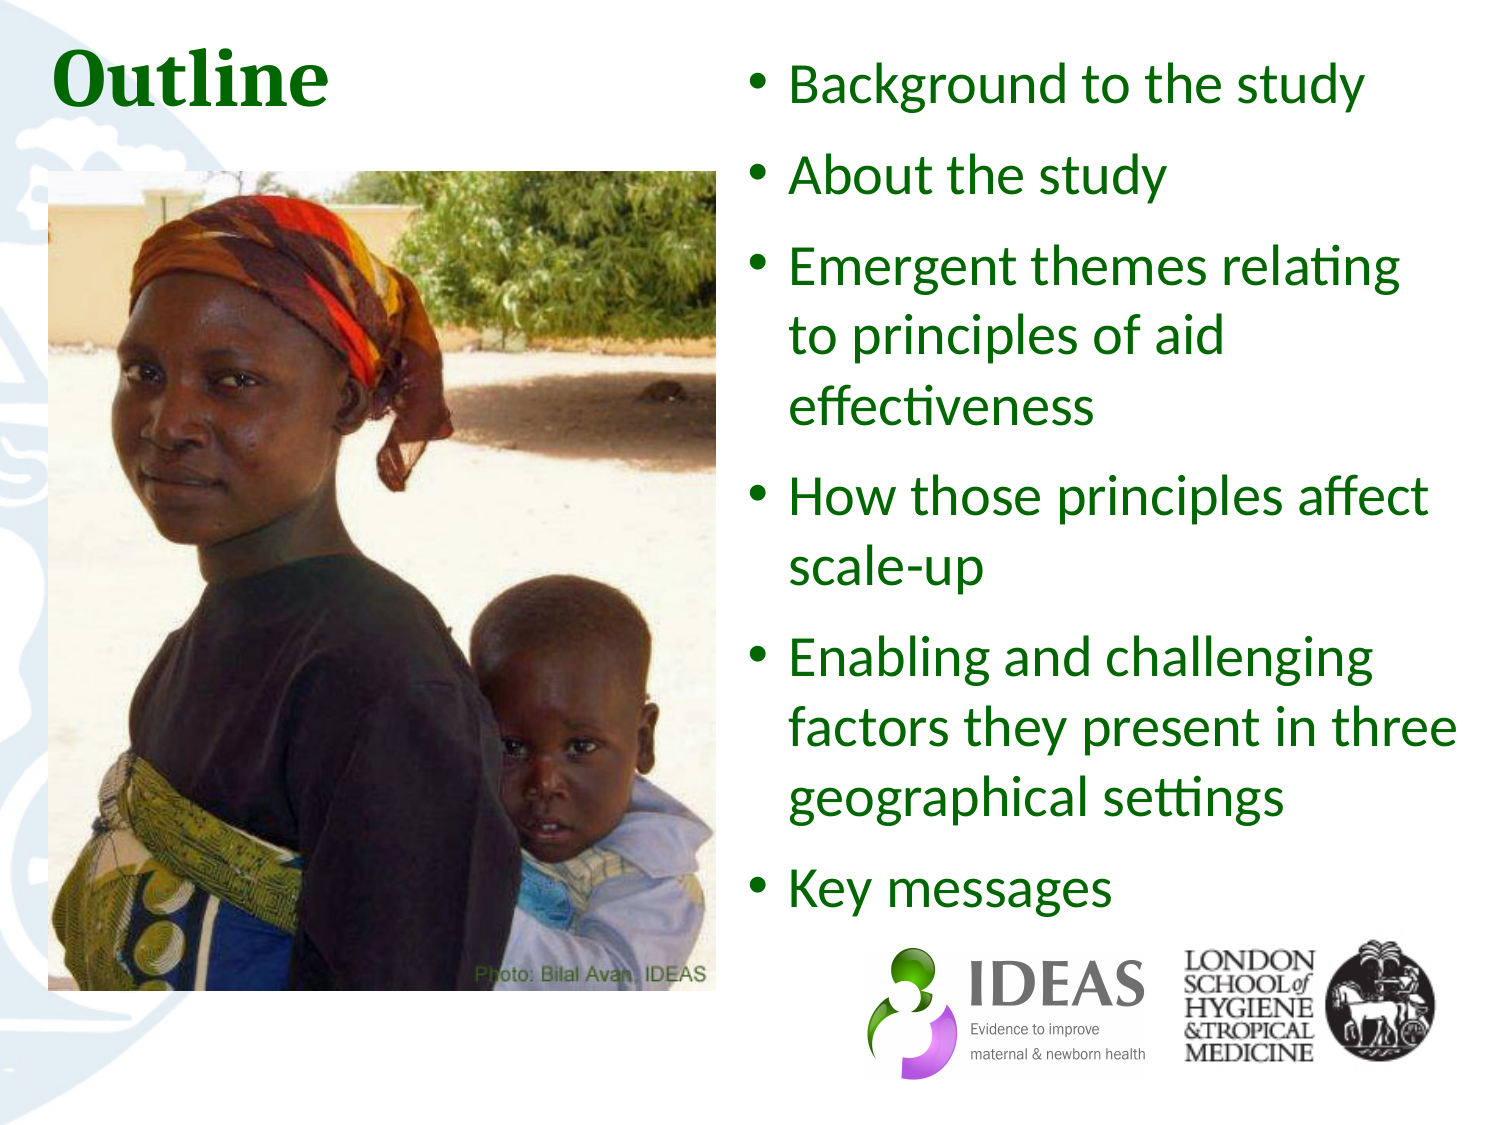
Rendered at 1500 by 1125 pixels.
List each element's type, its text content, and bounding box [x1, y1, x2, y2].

text_box Background to the study About the study Emergent themes relating to principles of aid effectiveness How those principles affect scale-up Enabling and challenging factors they present in three geographical settings Key messages [732, 37, 1479, 927]
text_box Outline [37, 15, 716, 131]
picture [0, 0, 1500, 1125]
